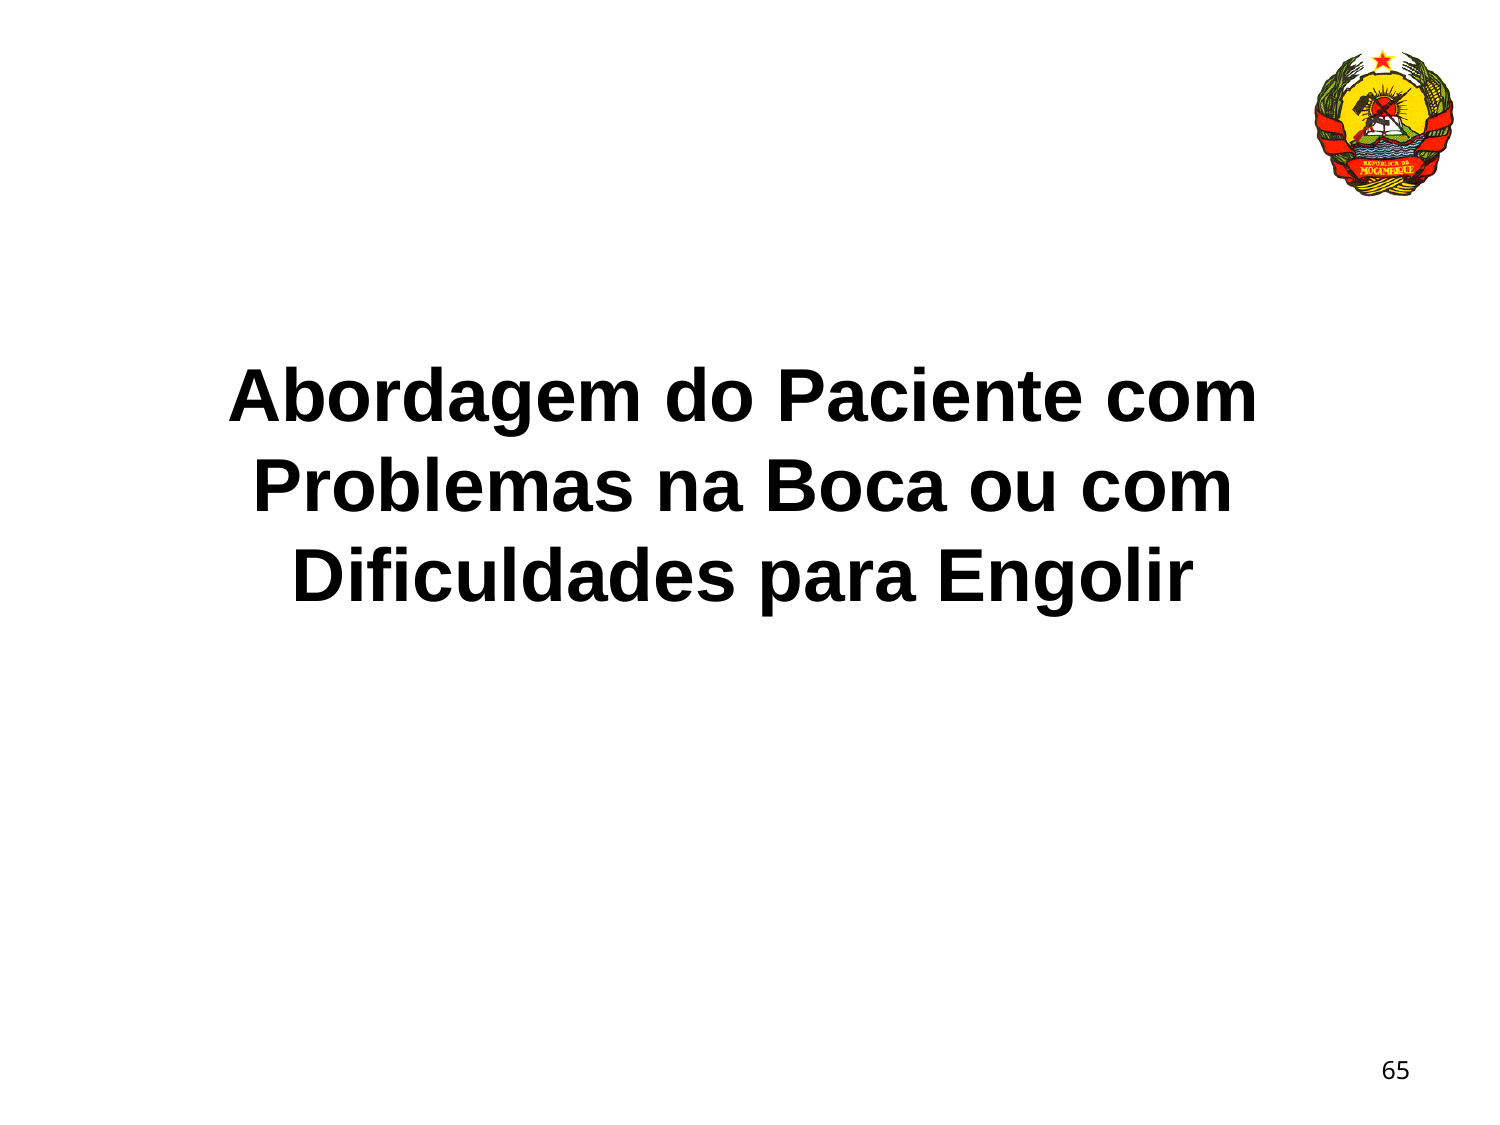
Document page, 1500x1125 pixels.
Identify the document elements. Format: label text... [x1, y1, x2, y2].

picture [1312, 50, 1455, 200]
title Abordagem do Paciente com Problemas na Boca ou com Dificuldades para Engolir [99, 299, 1388, 663]
